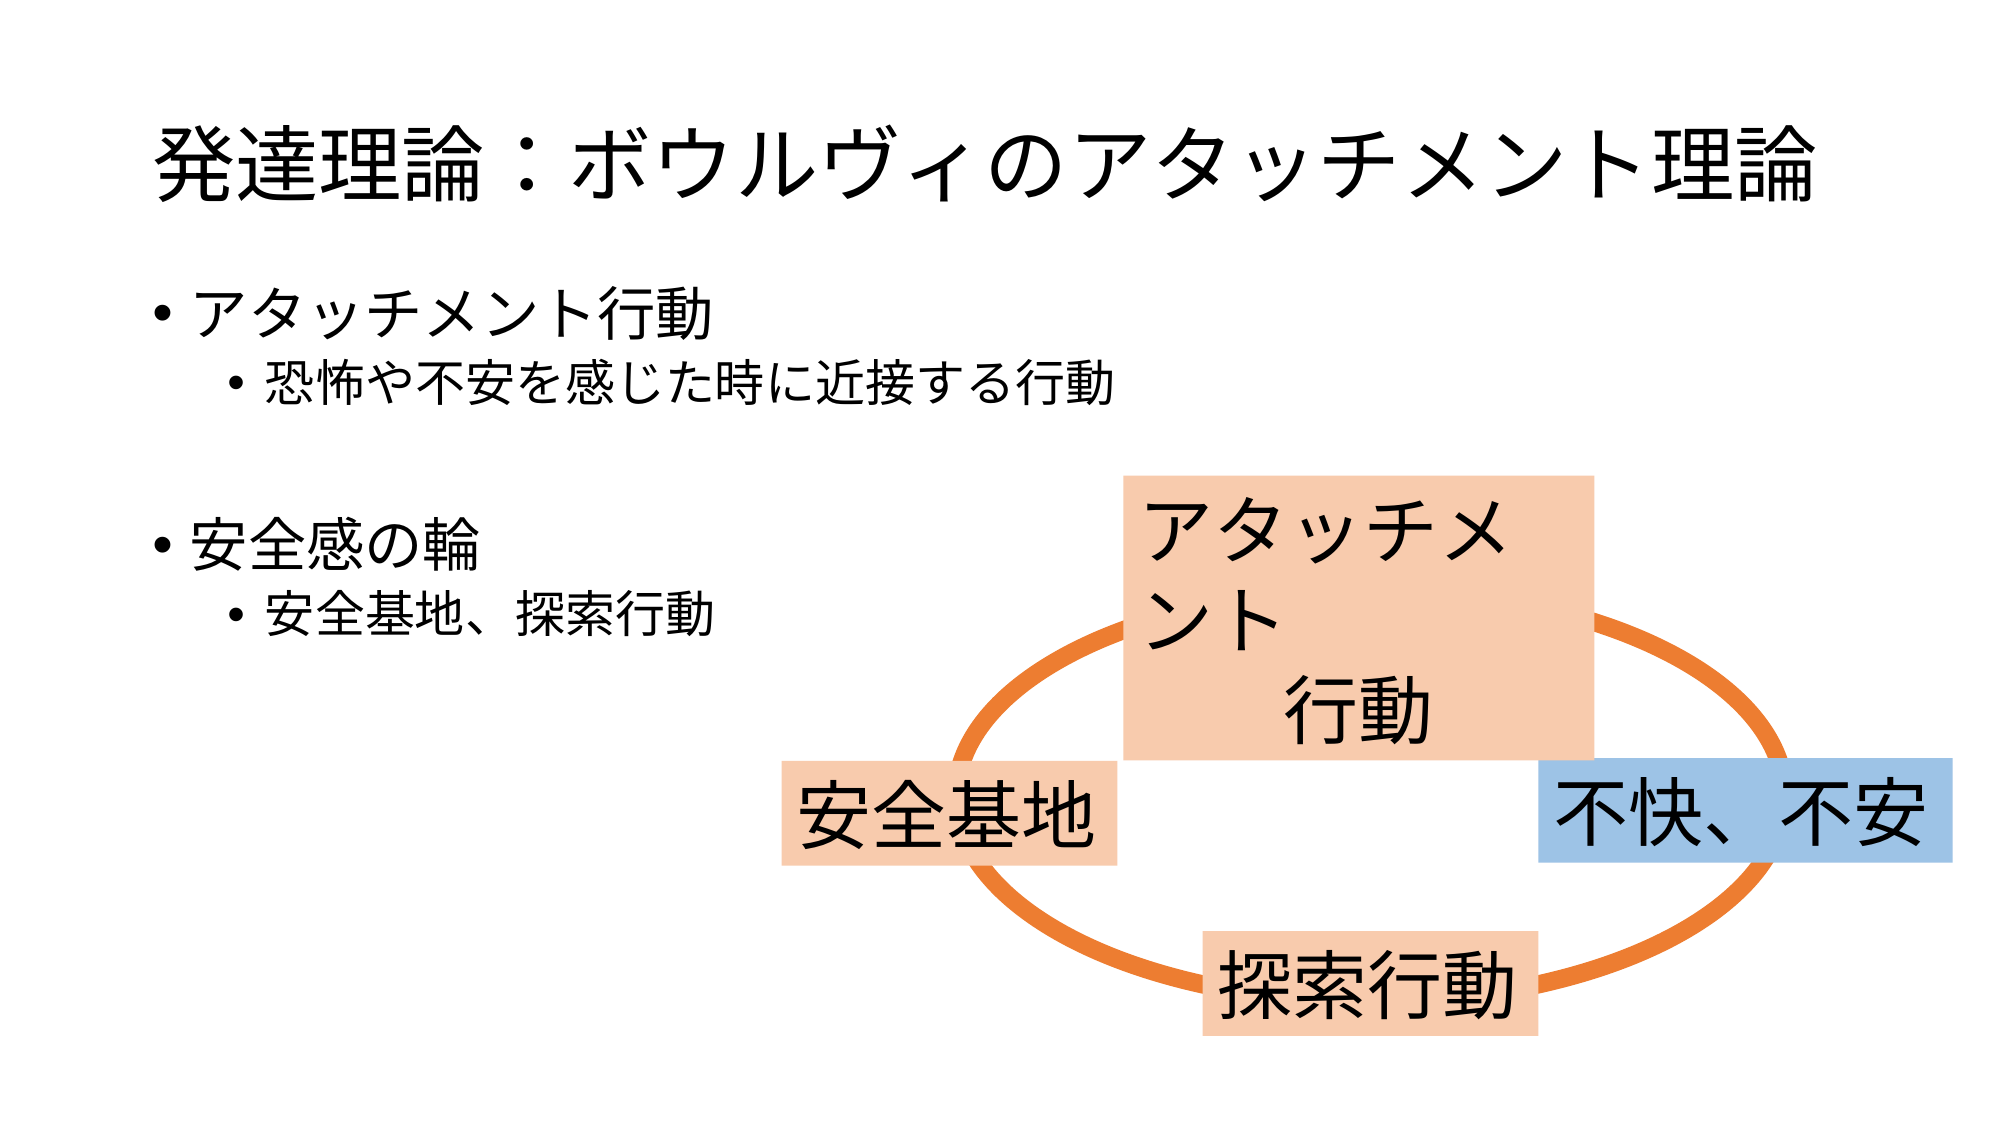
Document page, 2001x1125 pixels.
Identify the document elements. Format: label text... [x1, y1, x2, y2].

title 発達理論：ボウルヴィのアタッチメント理論 [137, 59, 1863, 277]
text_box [781, 475, 1953, 1038]
list アタッチメント行動 恐怖や不安を感じた時に近接する行動 安全感の輪 安全基地、探索行動 [137, 277, 1863, 992]
